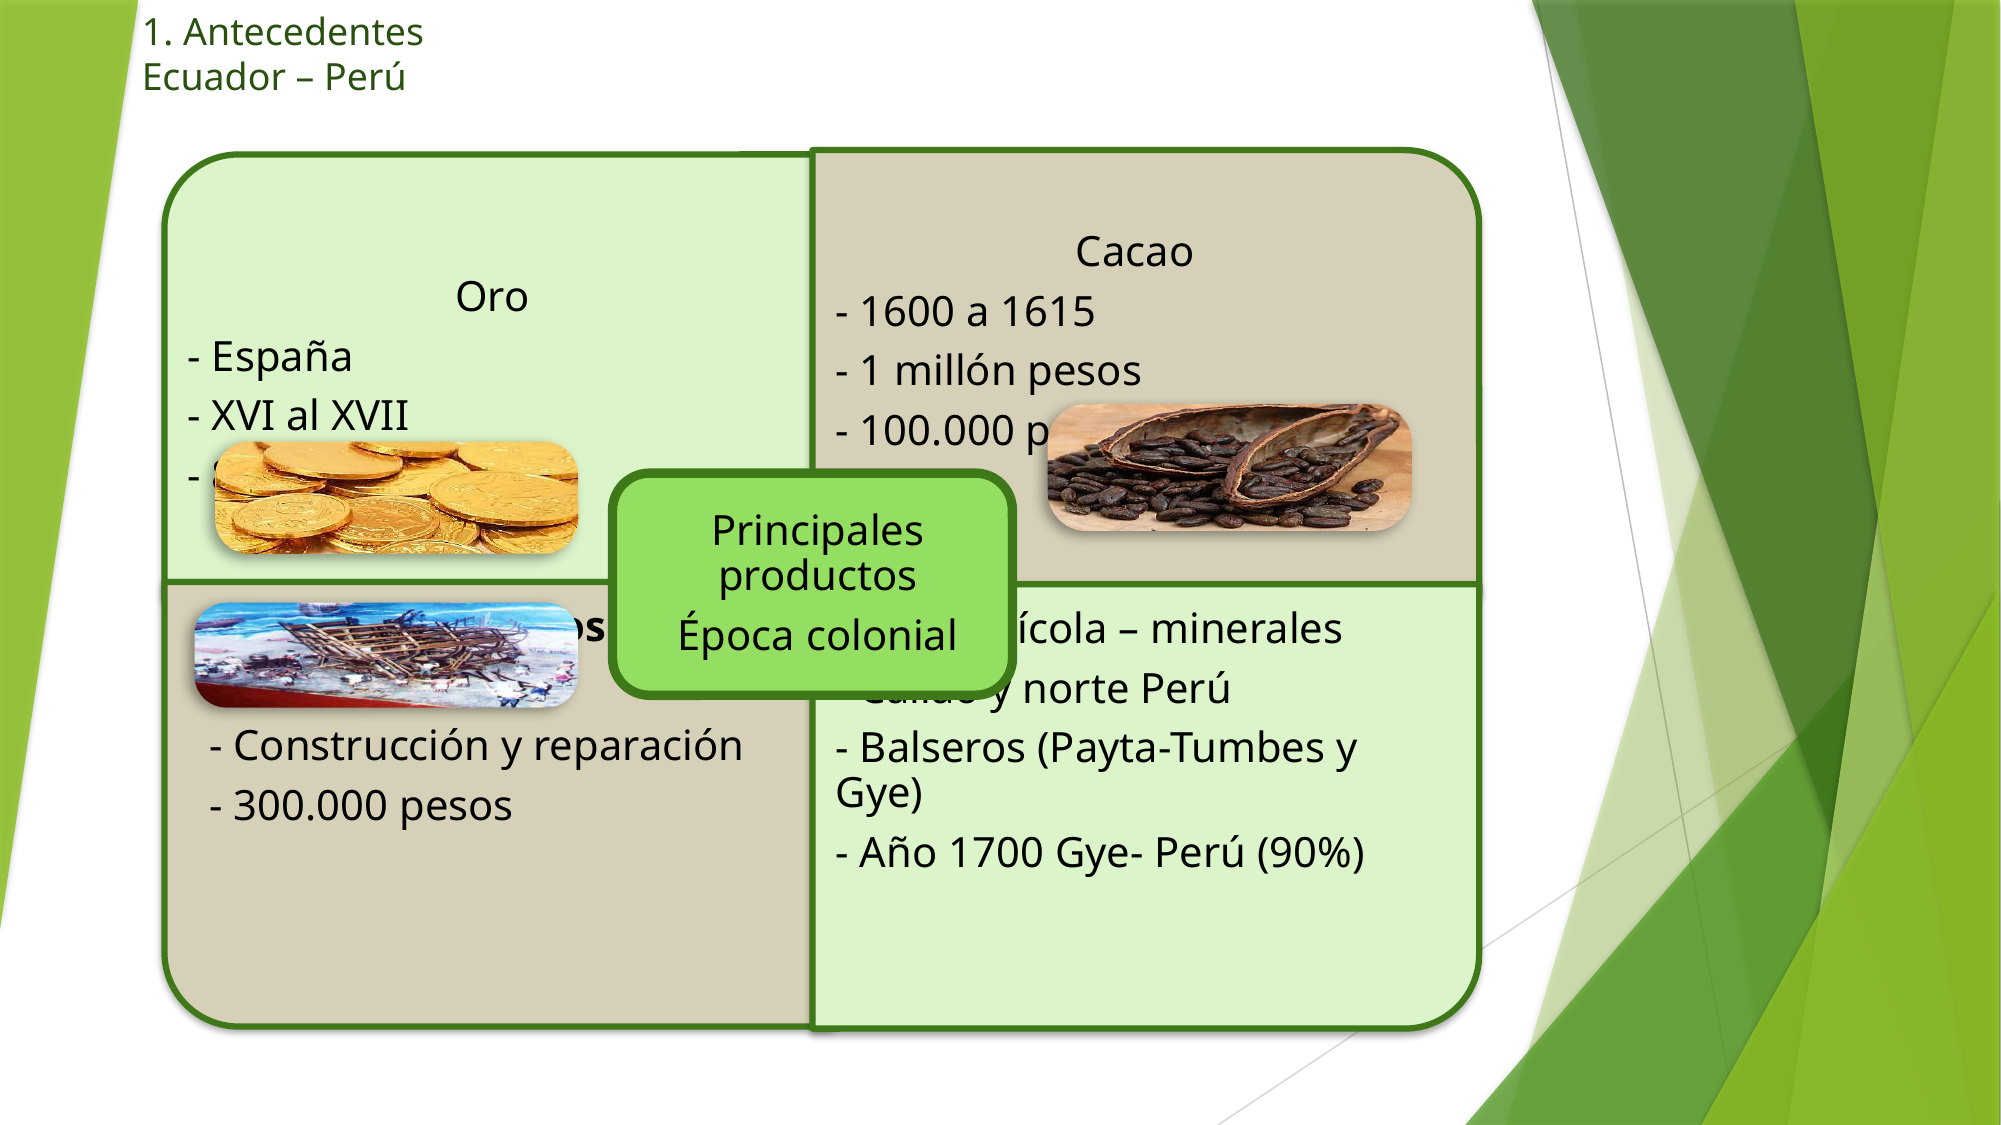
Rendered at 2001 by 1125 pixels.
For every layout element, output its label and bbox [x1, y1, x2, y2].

picture [214, 441, 579, 555]
text_box [145, 139, 1480, 1030]
picture [193, 602, 579, 709]
text_box [25, 0, 690, 230]
picture [1047, 403, 1413, 532]
